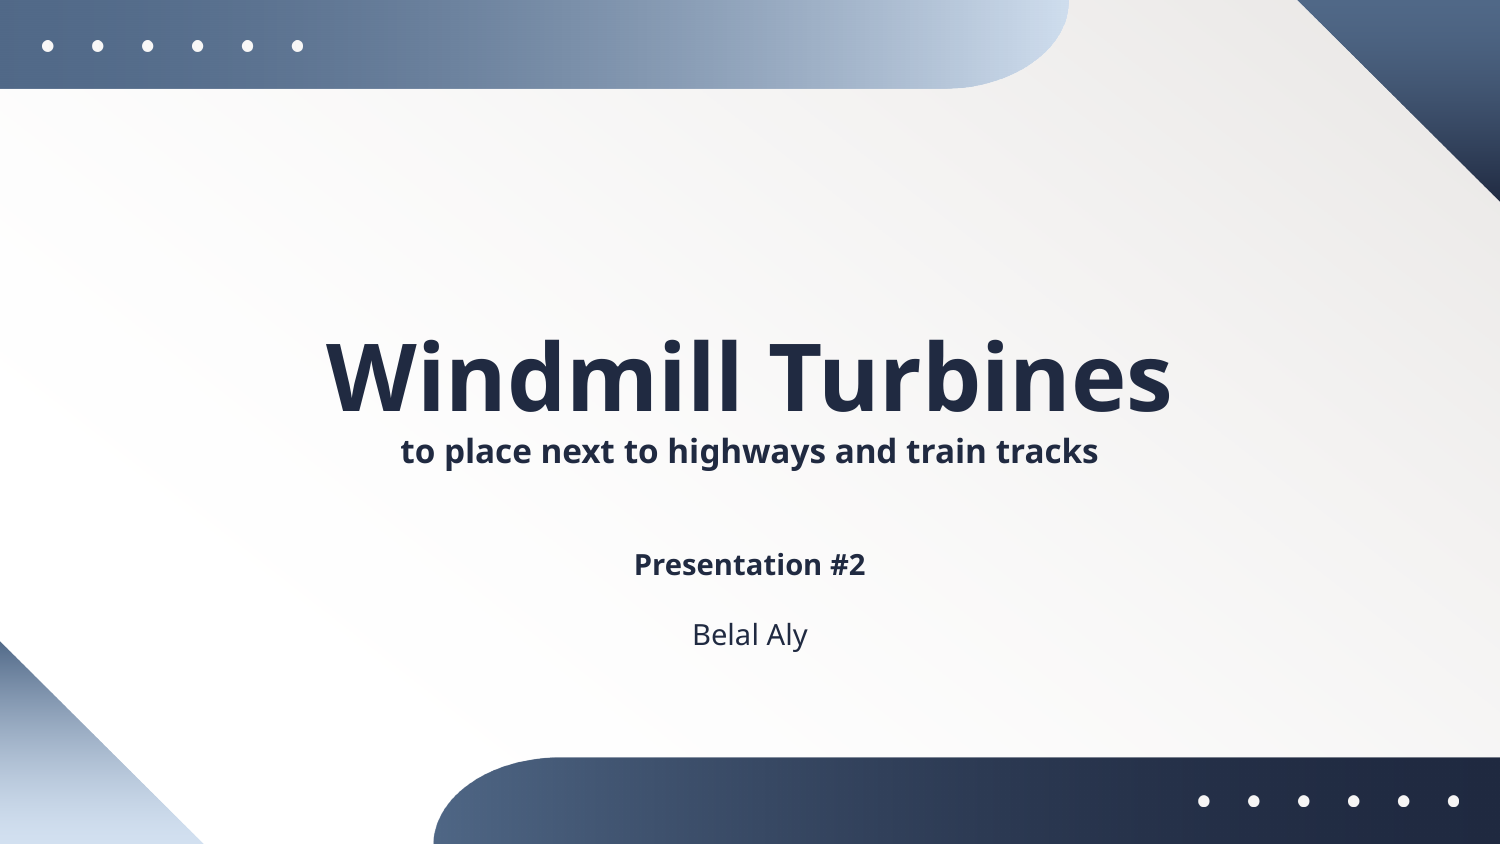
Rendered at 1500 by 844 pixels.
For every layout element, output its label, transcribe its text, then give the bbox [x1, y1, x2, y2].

picture [434, 758, 1500, 844]
title Windmill Turbines to place next to highways and train tracks [159, 243, 1341, 486]
picture [0, 0, 1500, 844]
subtitle Presentation #2 Belal Aly [159, 531, 1341, 601]
